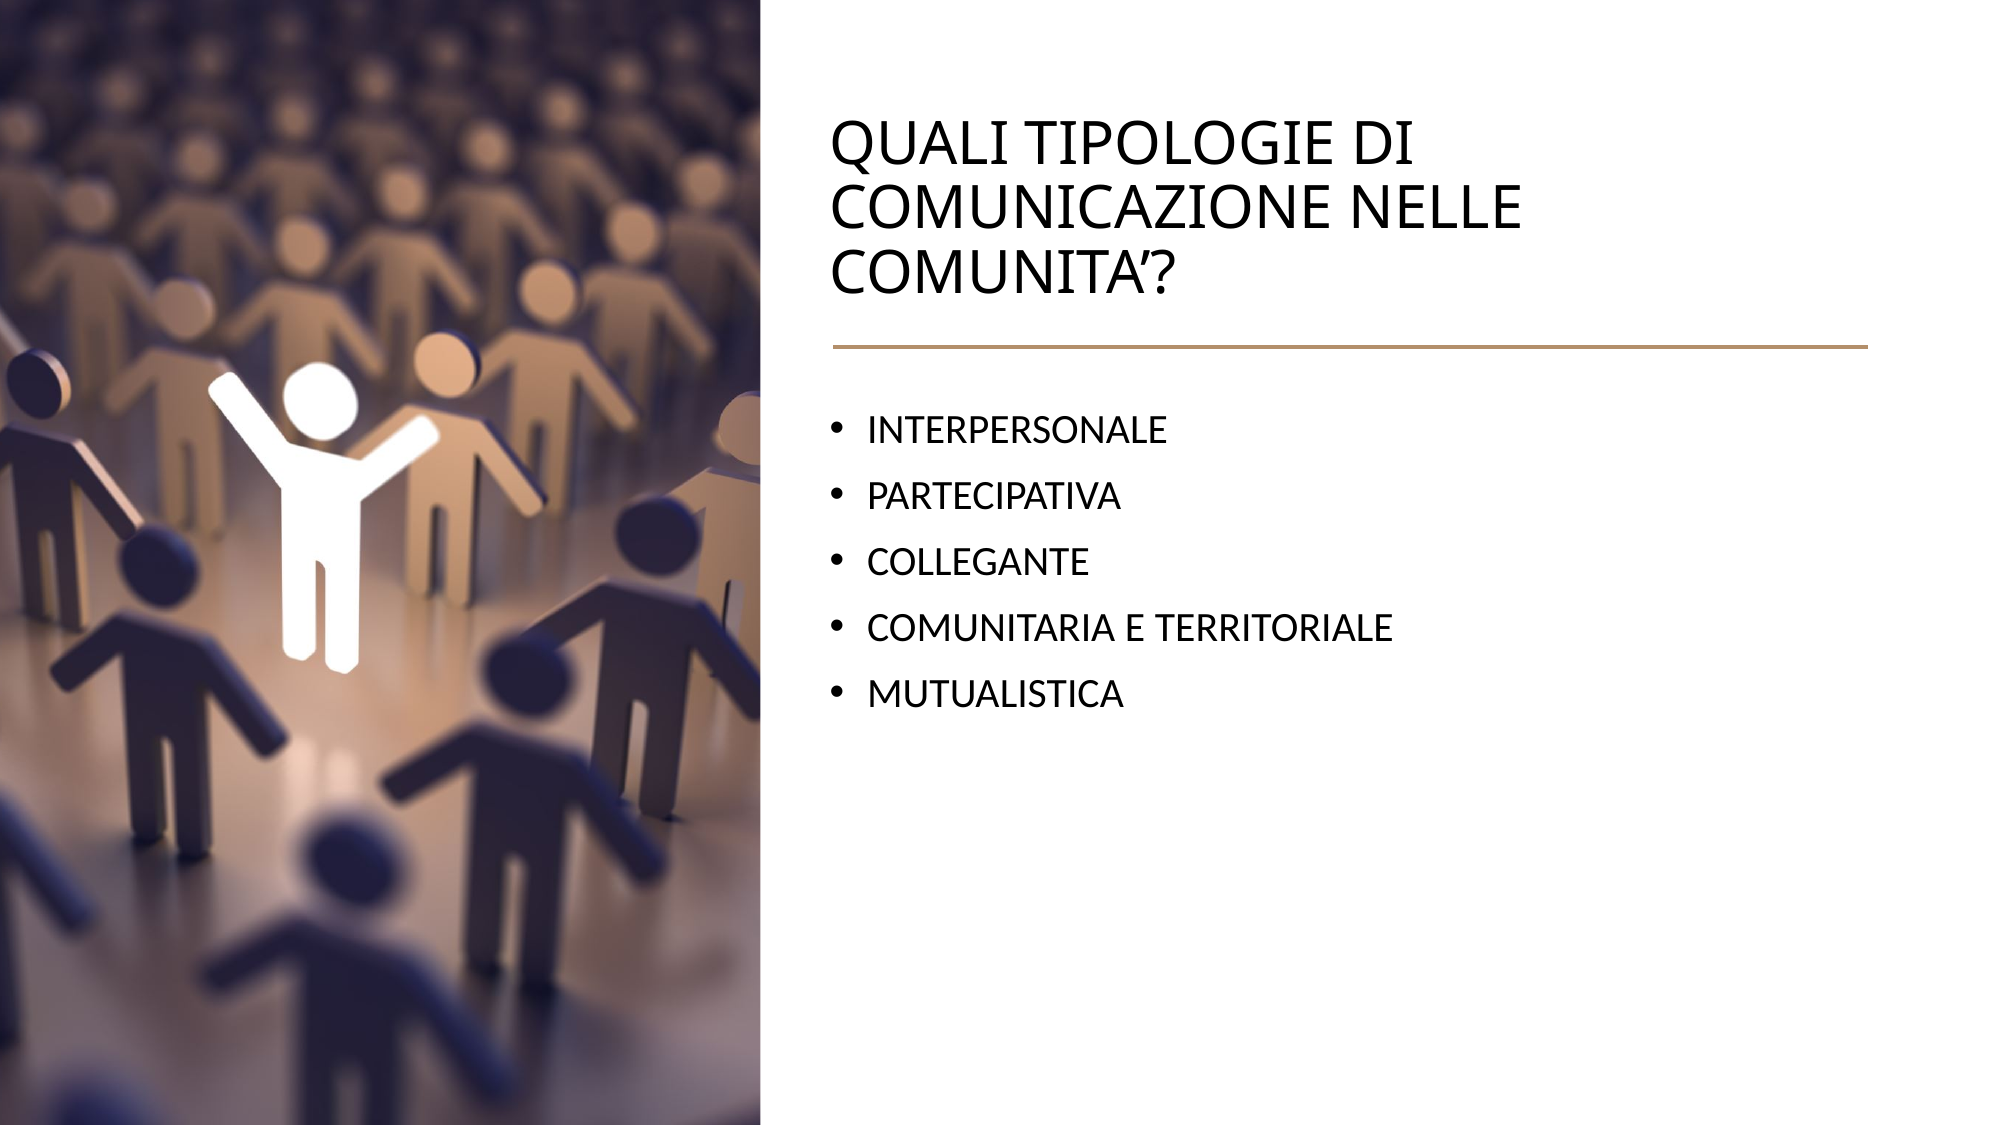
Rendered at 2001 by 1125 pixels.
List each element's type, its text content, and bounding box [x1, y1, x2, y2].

title QUALI TIPOLOGIE DI COMUNICAZIONE NELLE COMUNITA’? [814, 103, 1895, 315]
list INTERPERSONALE PARTECIPATIVA COLLEGANTE COMUNITARIA E TERRITORIALE MUTUALISTICA [814, 399, 1895, 1021]
picture [0, 0, 761, 1125]
